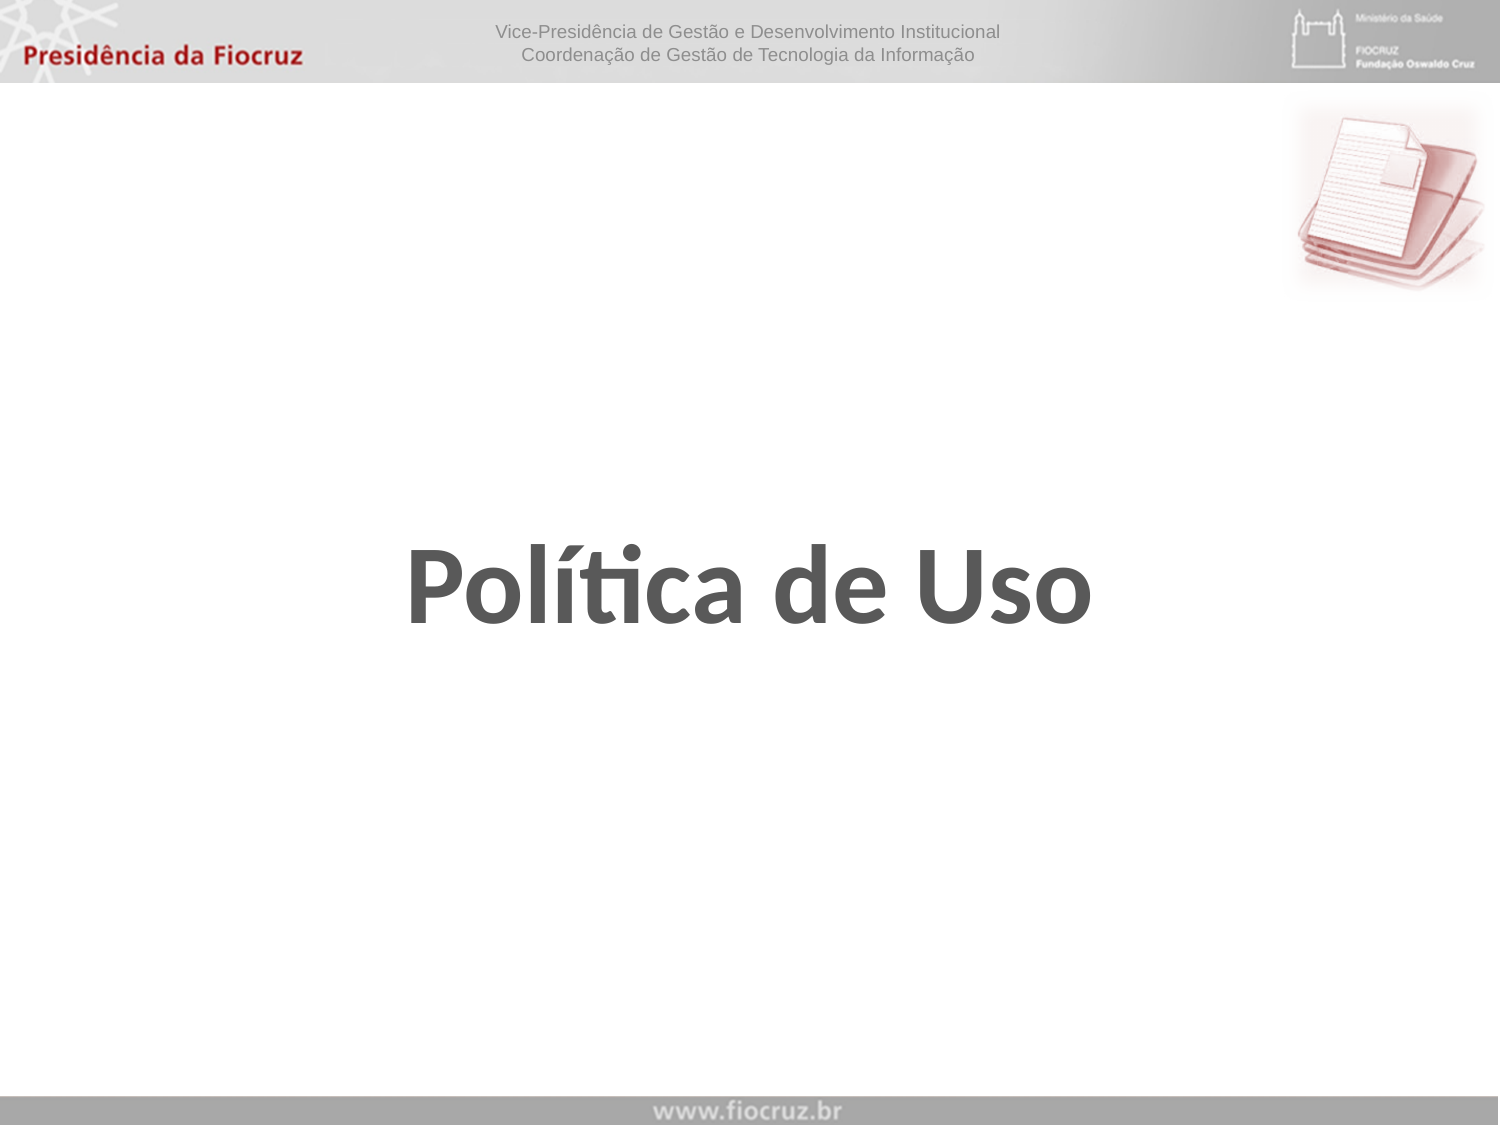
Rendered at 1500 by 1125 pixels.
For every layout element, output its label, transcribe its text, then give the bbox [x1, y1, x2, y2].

picture [0, 0, 1500, 83]
picture [0, 1096, 1498, 1125]
title Política de Uso [75, 503, 1425, 622]
picture [1281, 89, 1495, 303]
